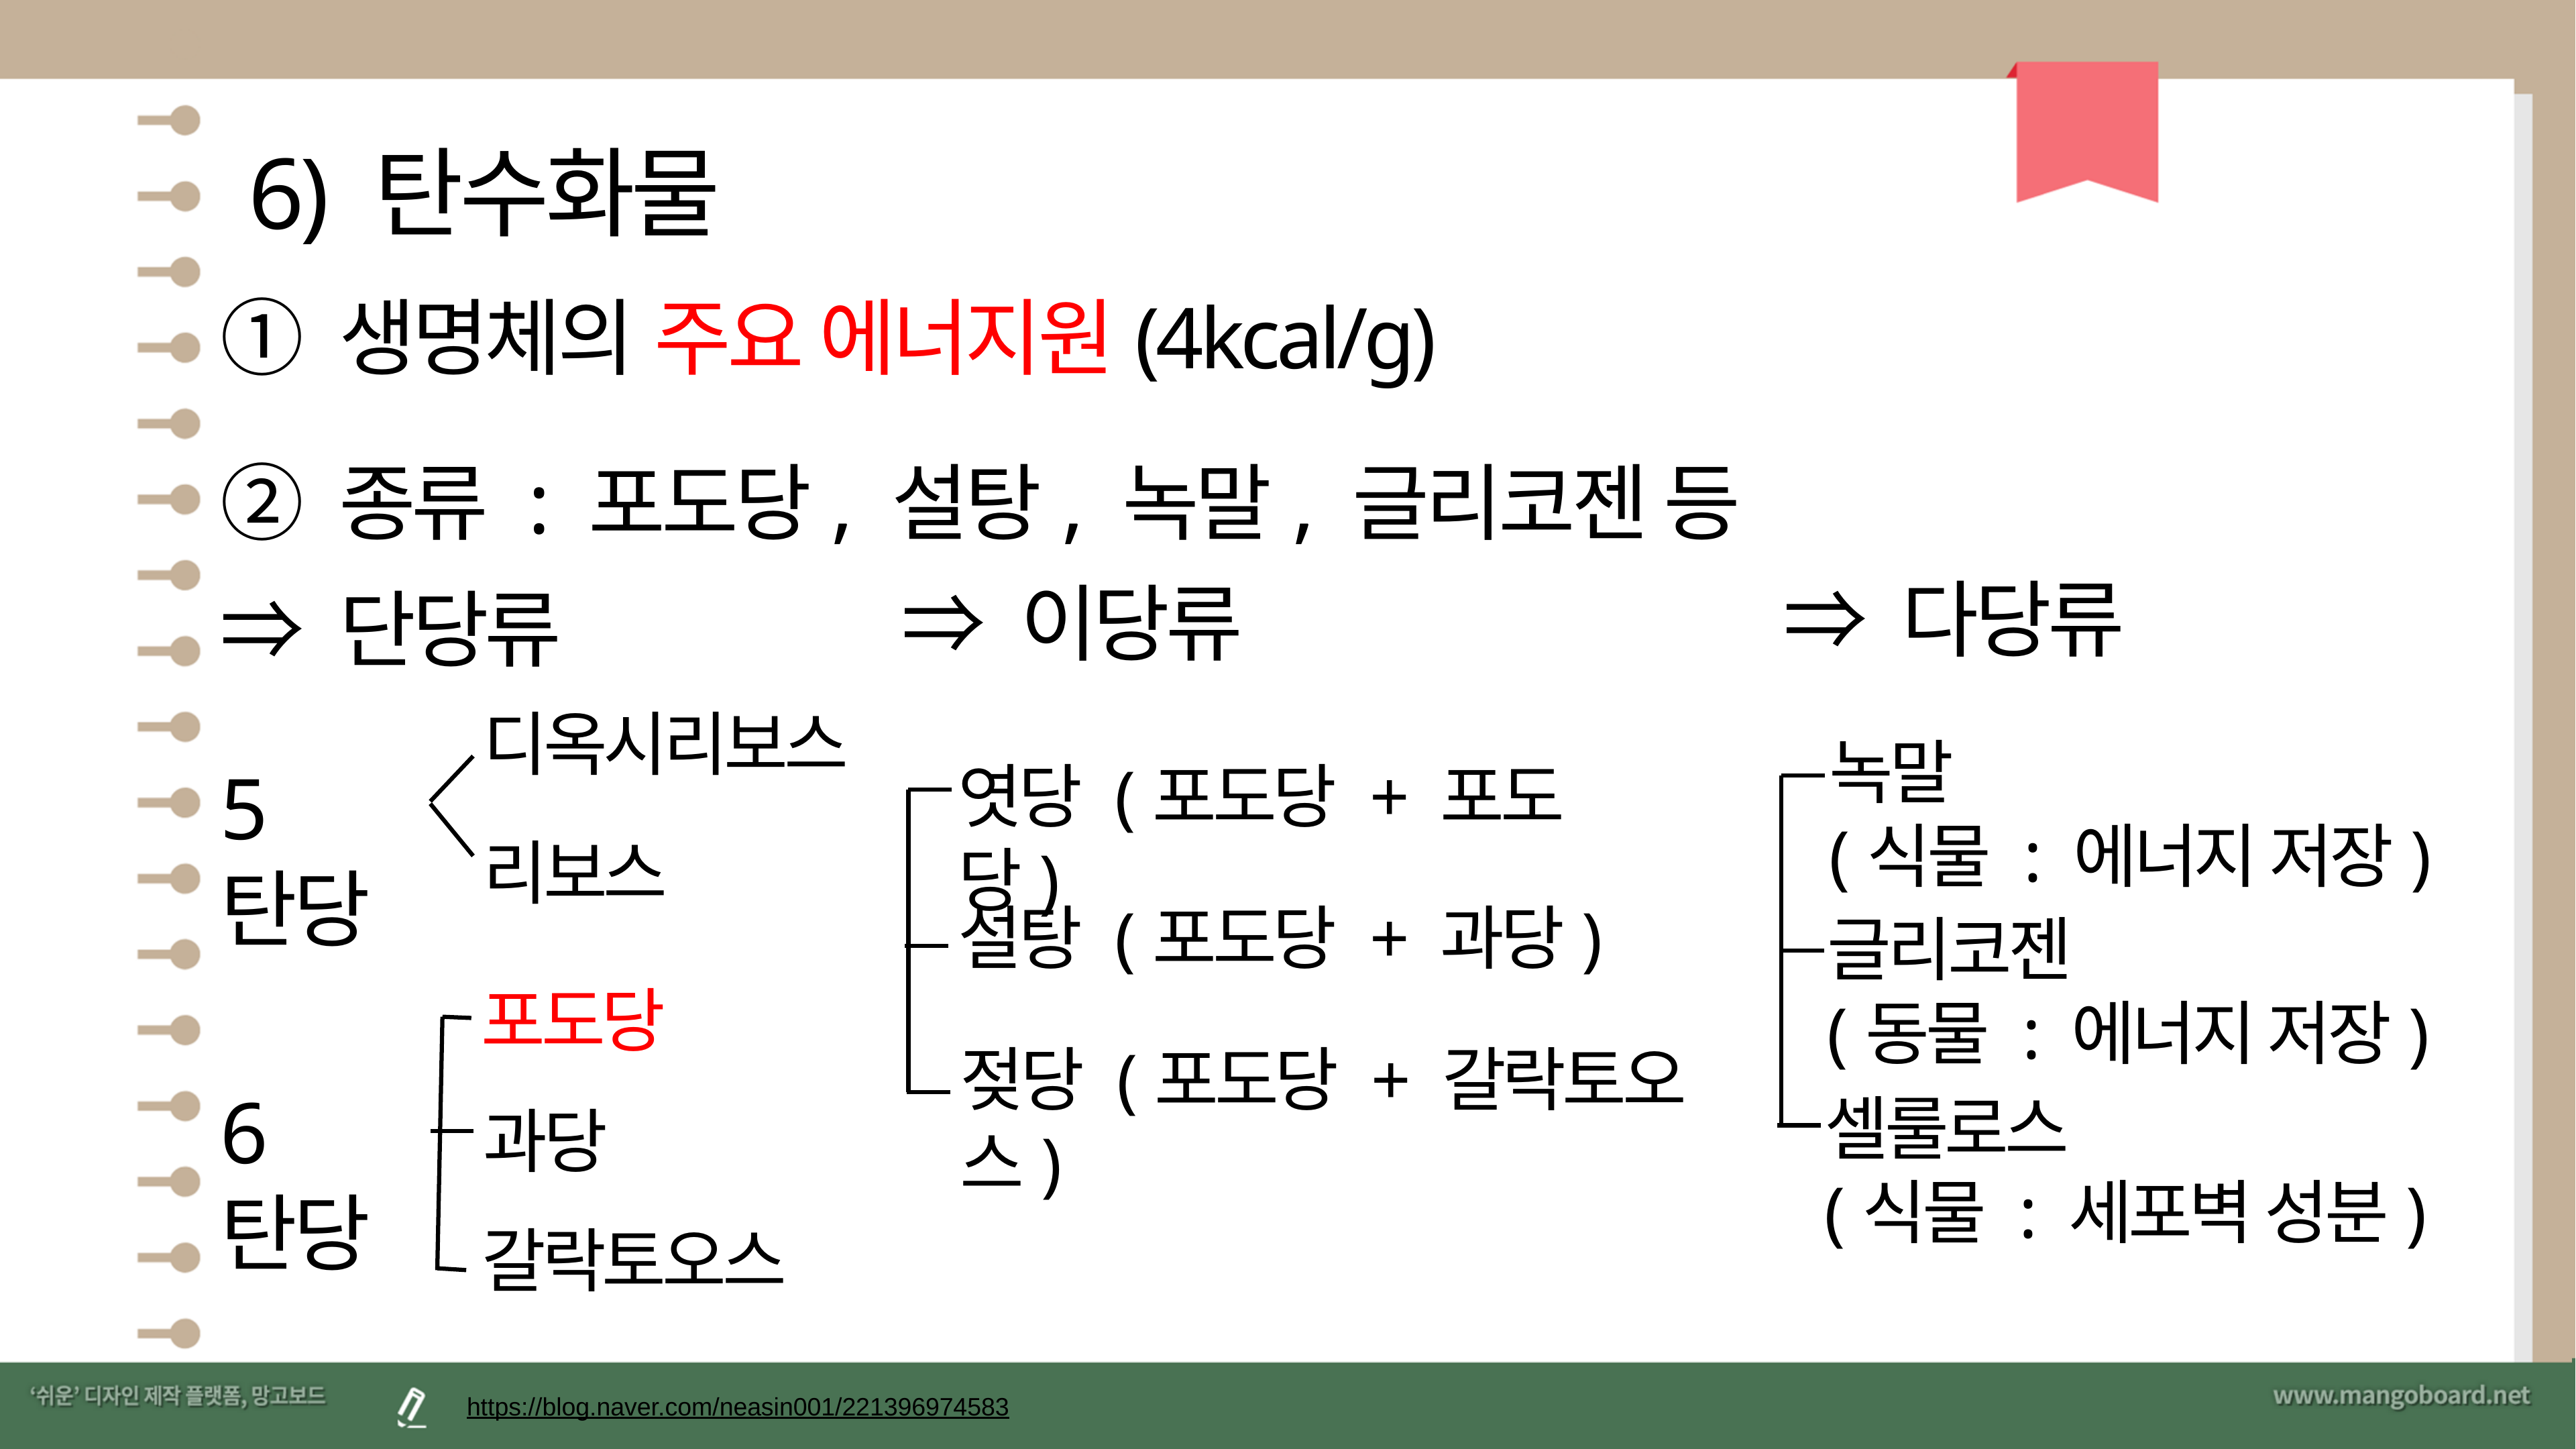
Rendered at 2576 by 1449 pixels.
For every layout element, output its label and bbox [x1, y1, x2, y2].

text_box [904, 789, 952, 1093]
text_box [1777, 775, 1826, 1126]
picture [0, 0, 2576, 1449]
text_box [210, 750, 473, 863]
text_box [210, 1016, 473, 1271]
